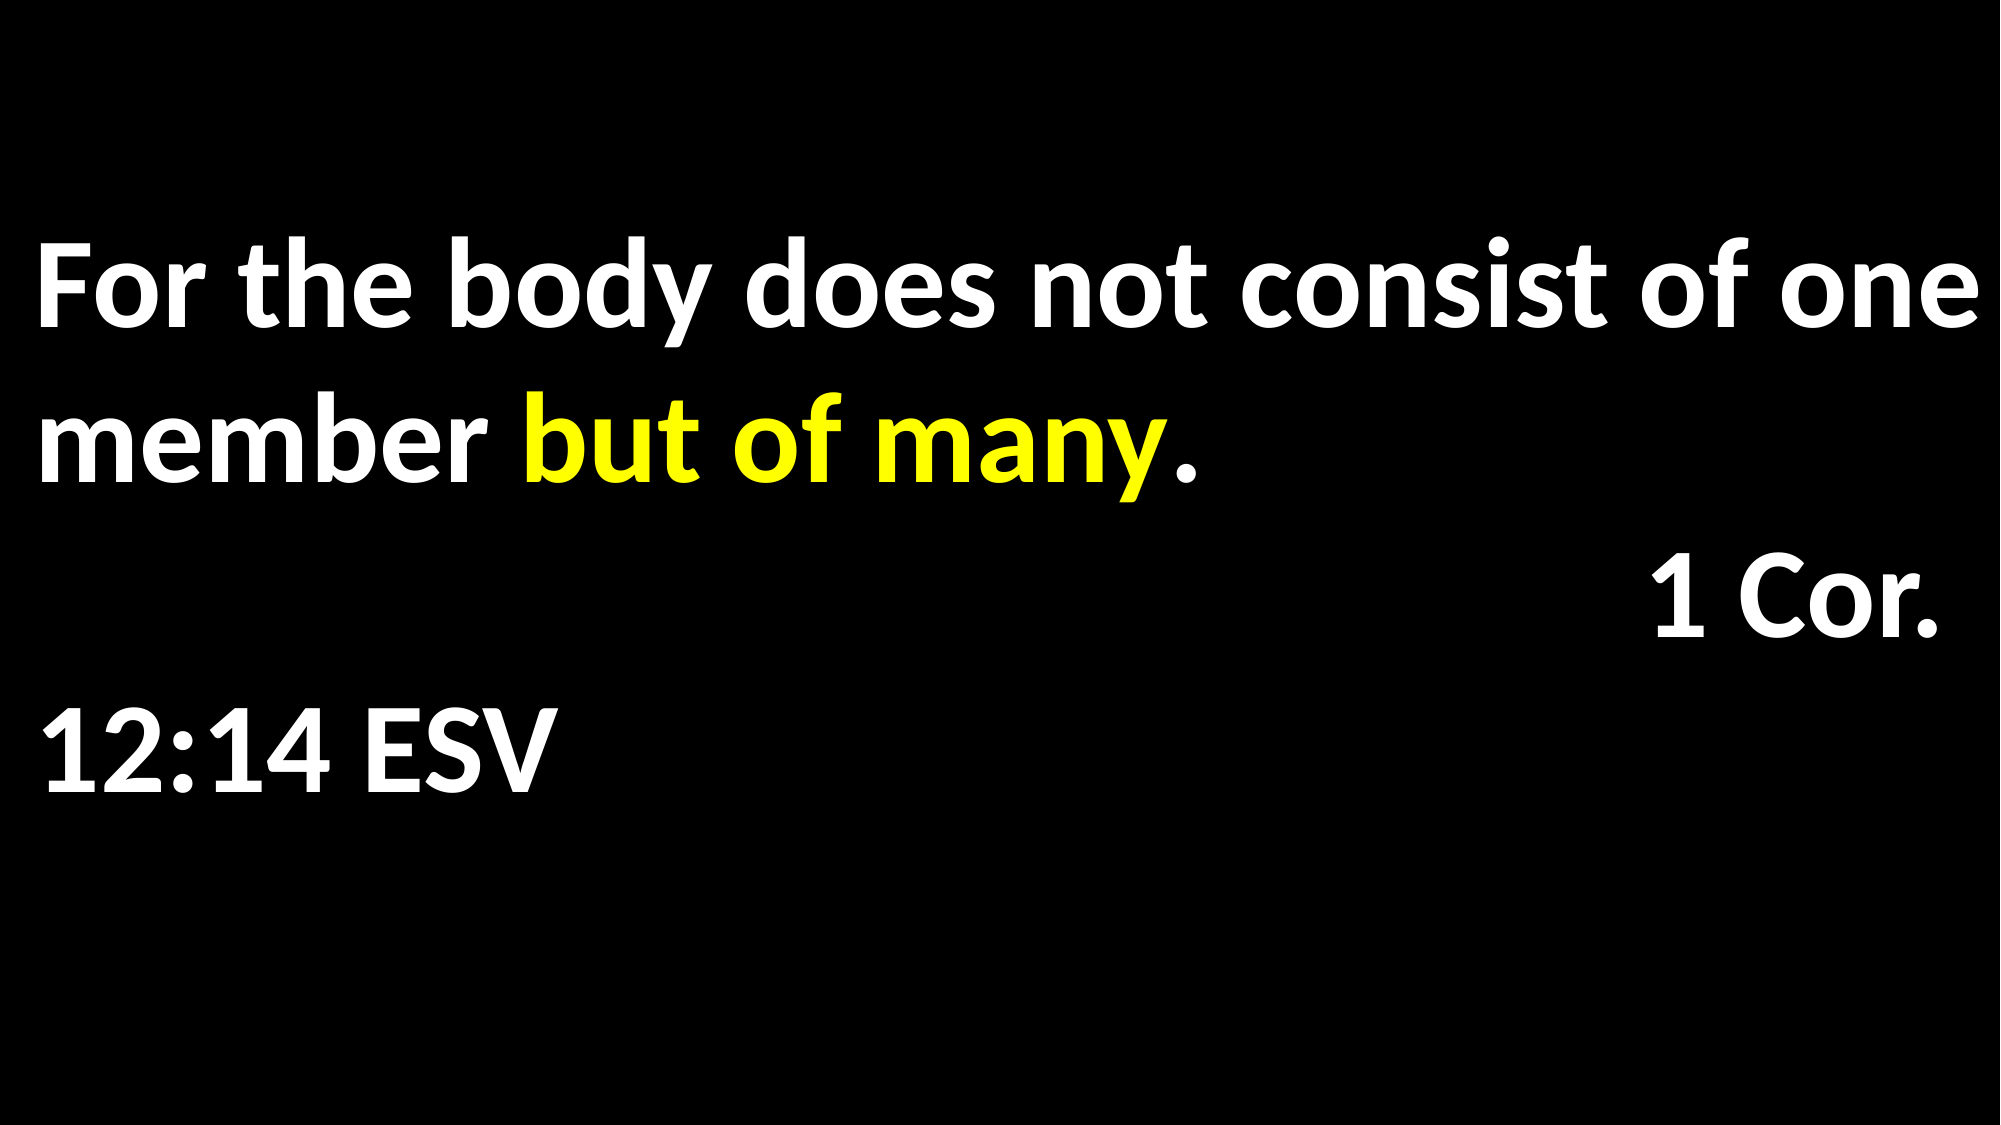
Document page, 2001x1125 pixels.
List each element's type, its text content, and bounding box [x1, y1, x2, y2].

list For the body does not consist of one member but of many. 1 Cor. 12:14 ESV [0, 0, 2000, 1098]
